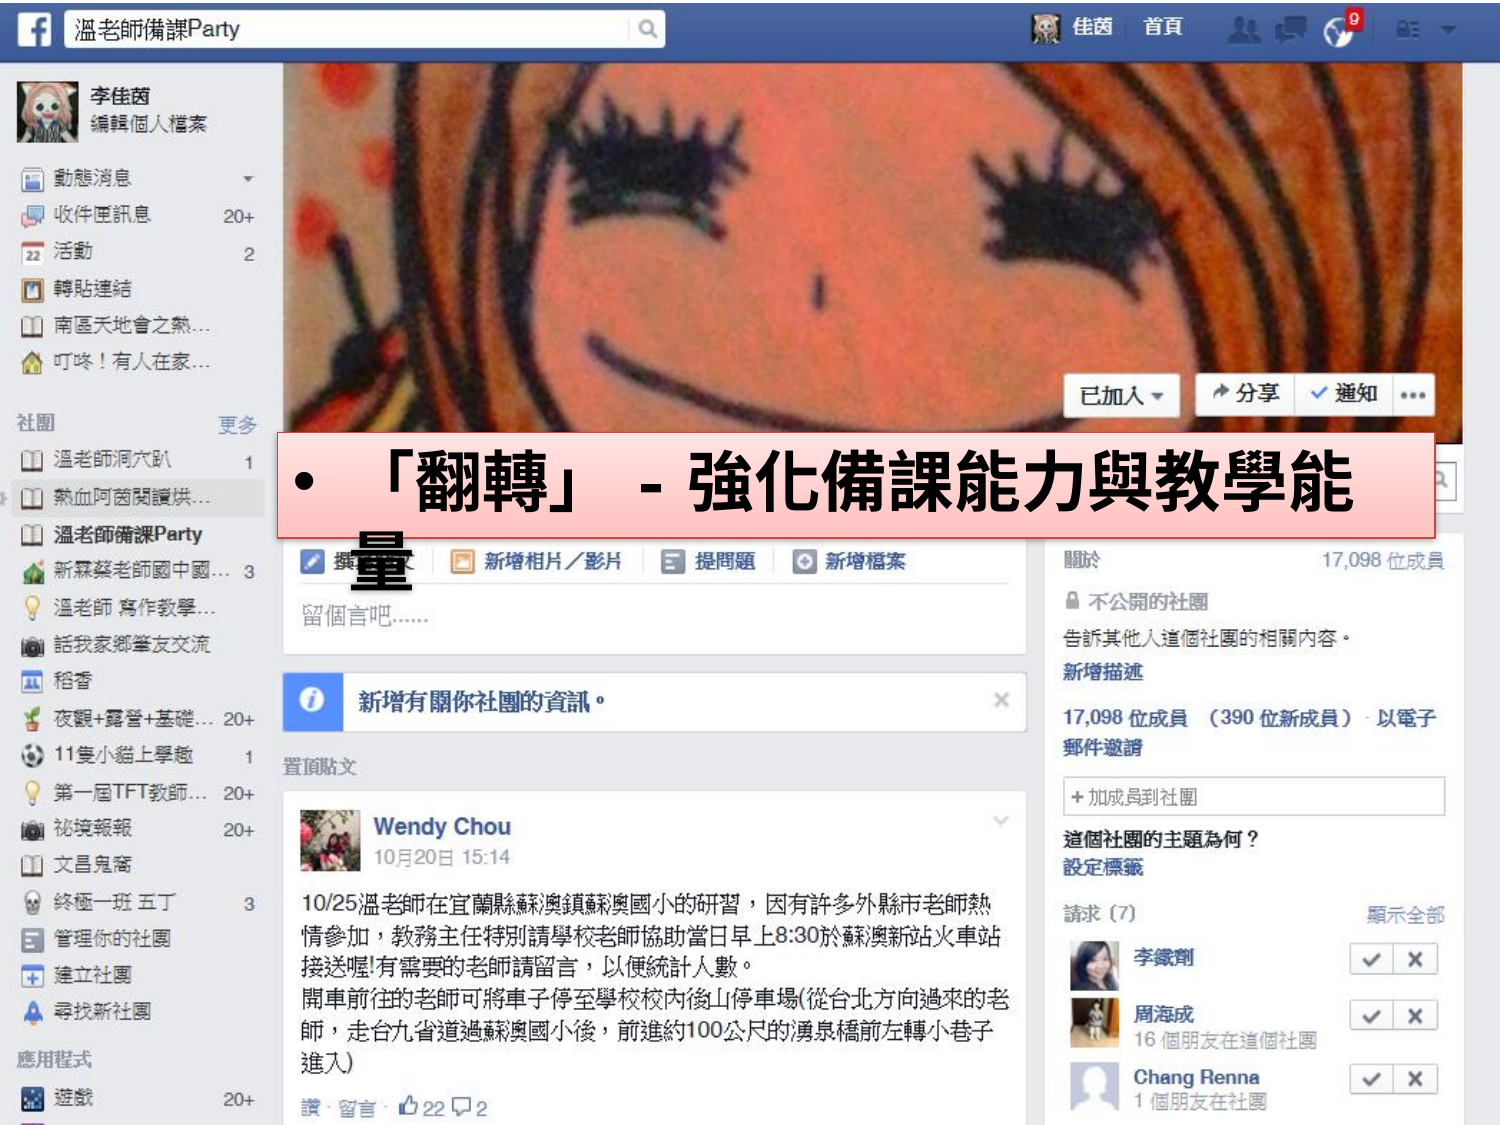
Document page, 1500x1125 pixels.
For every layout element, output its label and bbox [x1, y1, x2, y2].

list [0, 3, 1500, 1125]
